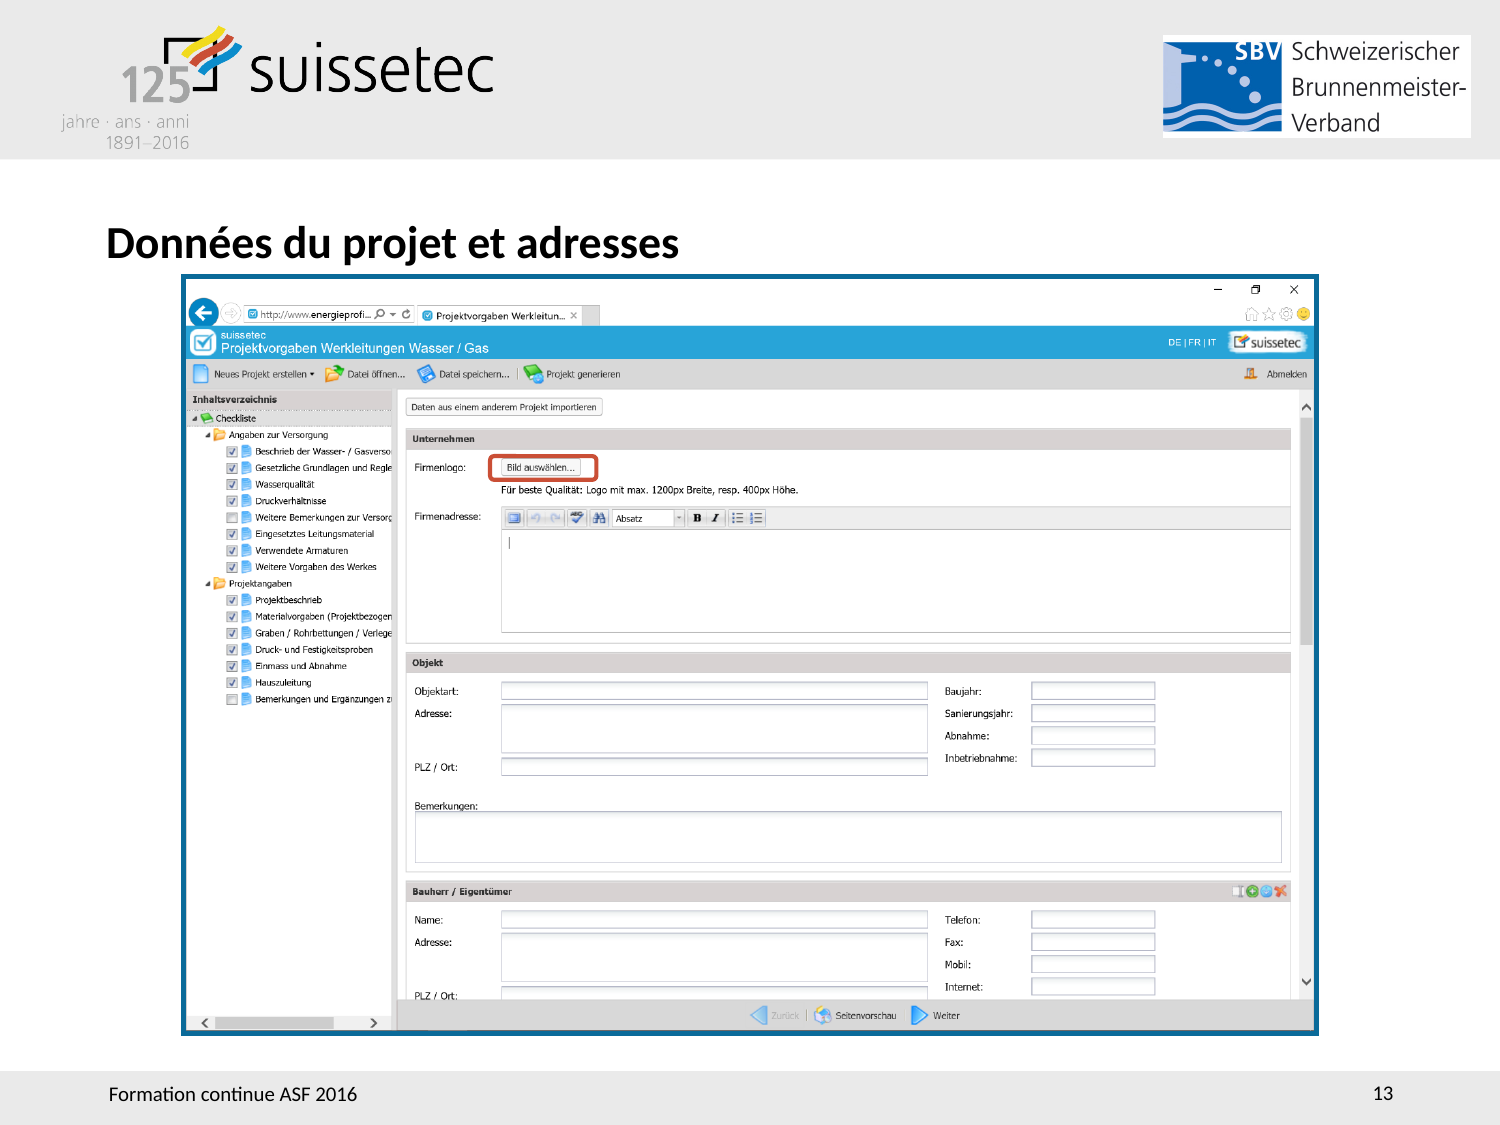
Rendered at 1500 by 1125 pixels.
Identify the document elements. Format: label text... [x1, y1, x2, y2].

slide_number Formation continue ASF 2016 [108, 1079, 408, 1116]
picture [61, 25, 493, 149]
title Données du projet et adresses [106, 212, 1394, 280]
picture [1163, 35, 1471, 138]
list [185, 278, 1315, 1032]
slide_number 13 [1320, 1079, 1394, 1115]
